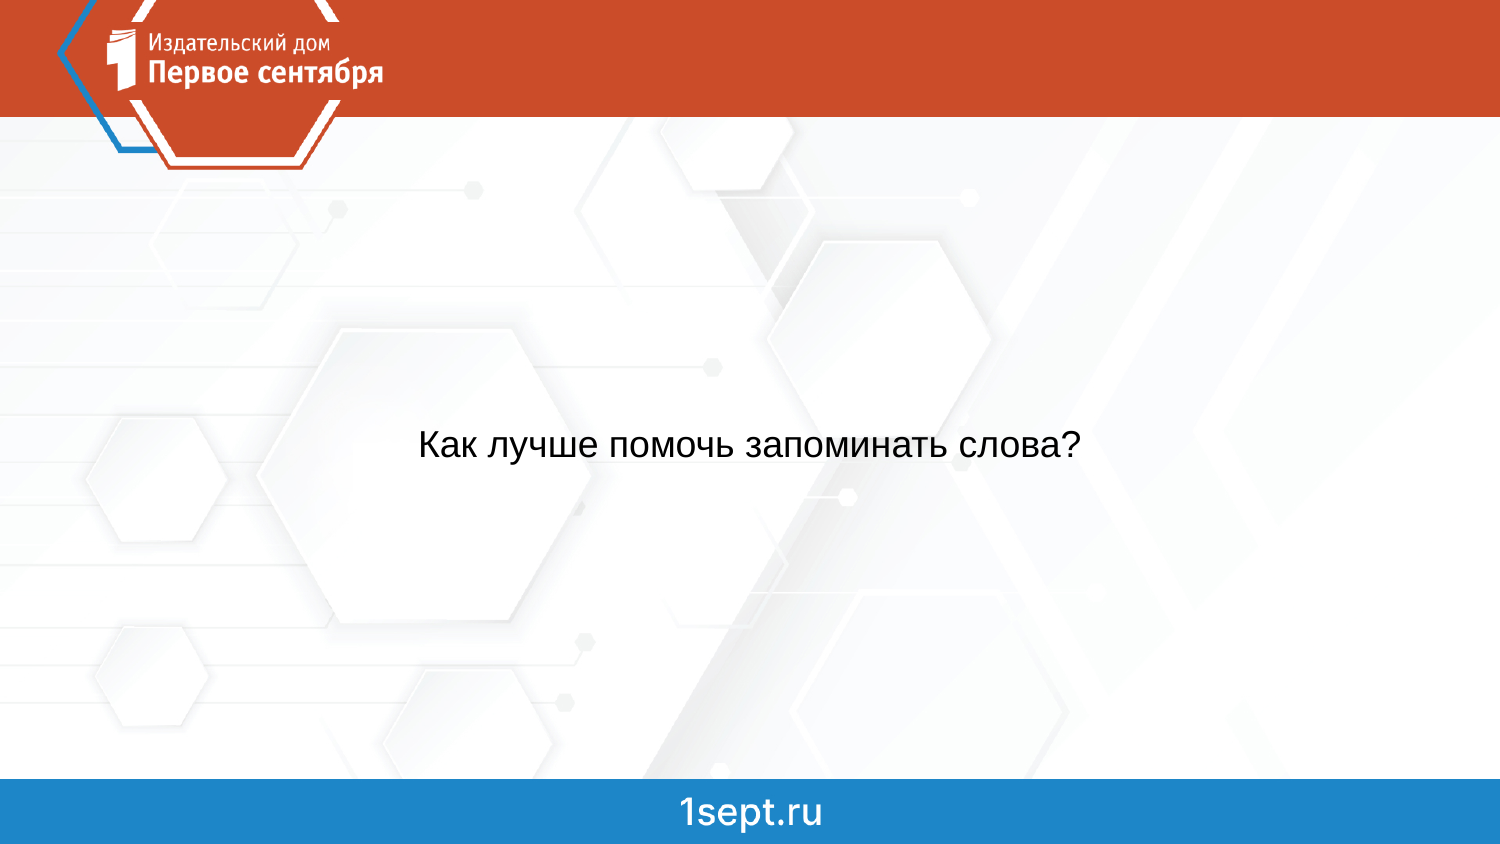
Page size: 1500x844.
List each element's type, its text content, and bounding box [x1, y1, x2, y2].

picture [0, 0, 1500, 844]
list Как лучше помочь запоминать слова? [75, 197, 1425, 687]
